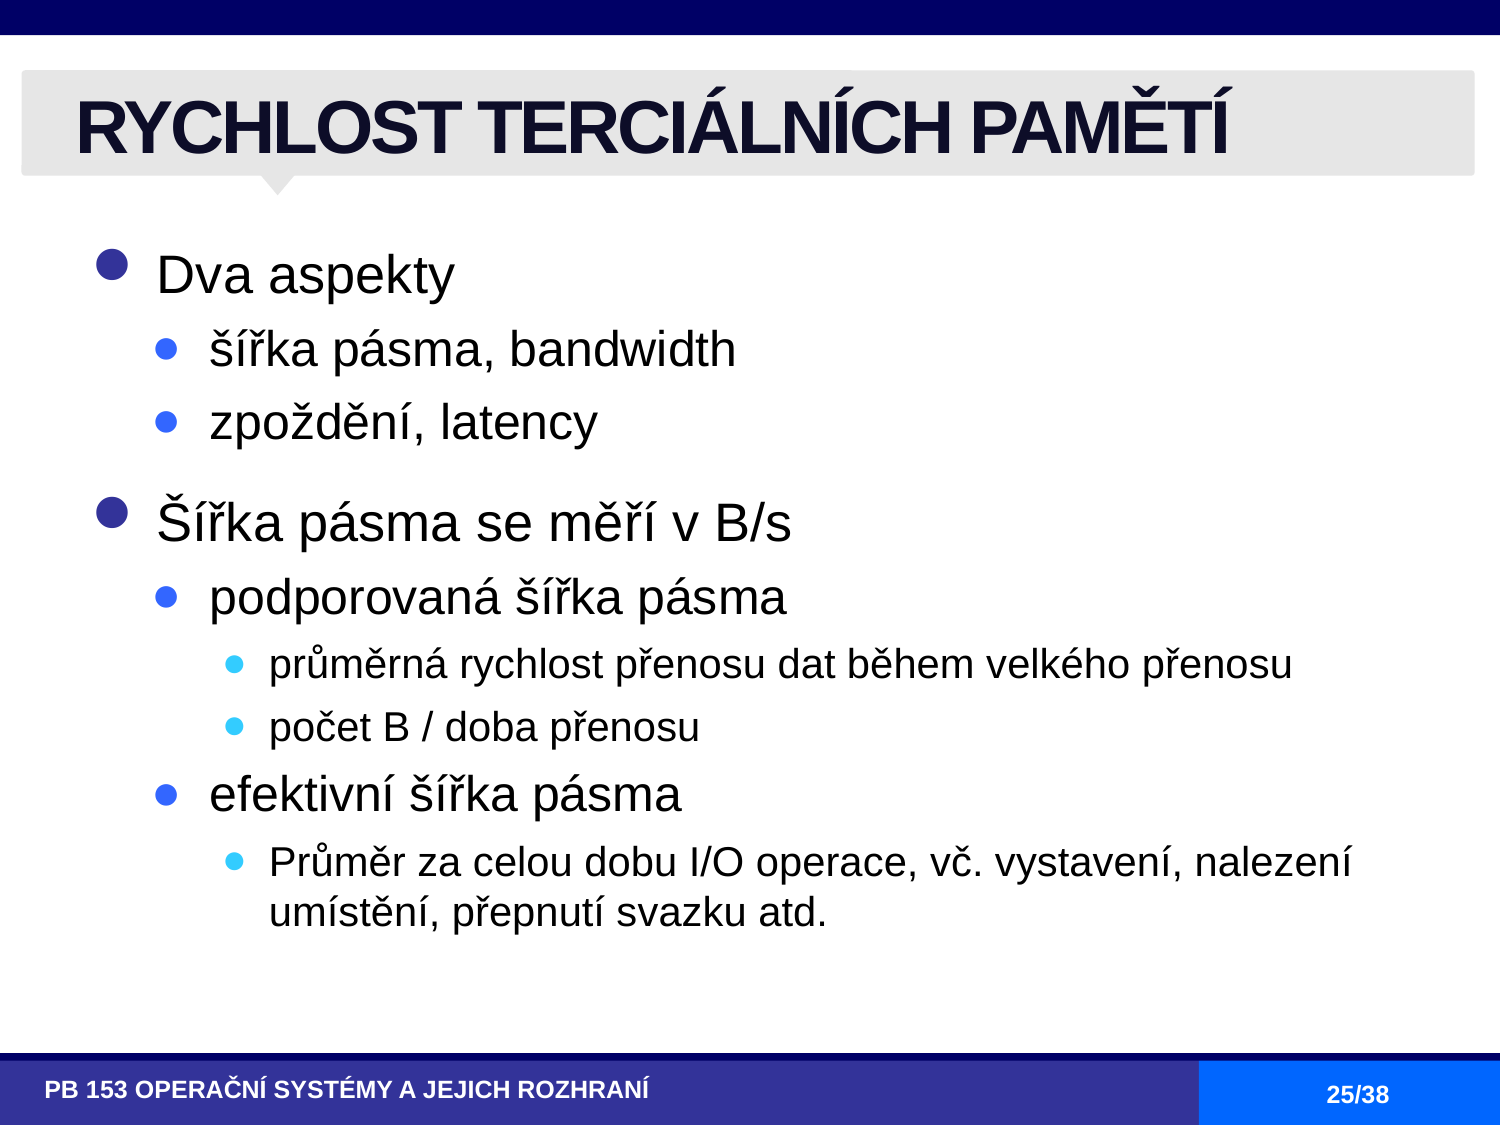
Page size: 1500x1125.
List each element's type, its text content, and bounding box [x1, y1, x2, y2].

title RYCHLOST TERCIÁLNÍCH PAMĚTÍ [74, 44, 1471, 209]
footer PB 153 OPERAČNÍ SYSTÉMY A JEJICH ROZHRANÍ [29, 1065, 1200, 1125]
list Dva aspekty šířka pásma, bandwidth zpoždění, latency Šířka pásma se měří v B/s podporovaná šířka pásma průměrná rychlost přenosu dat během velkého přenosu počet B / doba přenosu efektivní šířka pásma Průměr za celou dobu I/O operace, vč. vystavení, nalezení umístění, přepnutí svazku atd. [76, 231, 1460, 1024]
